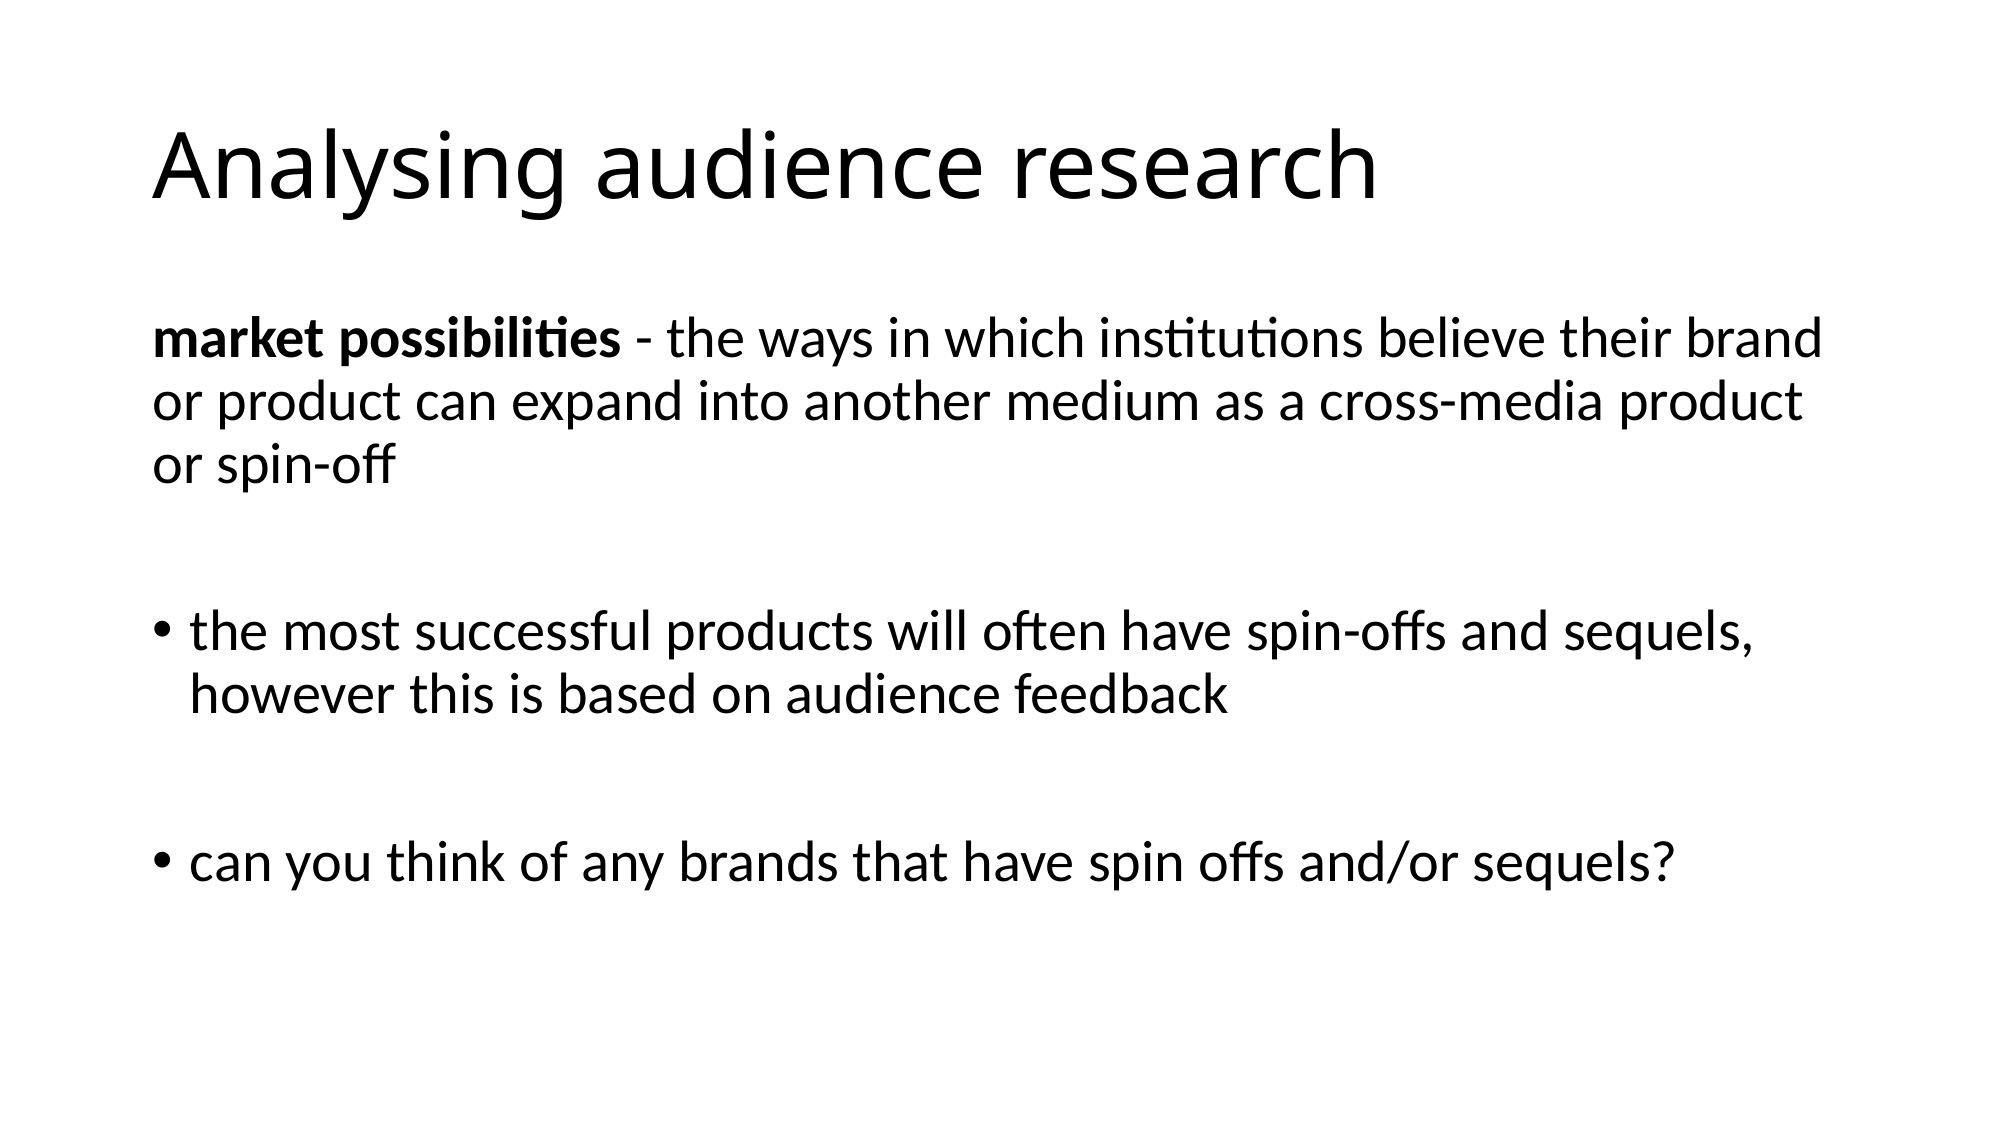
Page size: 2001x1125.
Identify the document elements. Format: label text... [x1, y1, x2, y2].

title Analysing audience research [137, 59, 1863, 278]
list market possibilities - the ways in which institutions believe their brand or product can expand into another medium as a cross-media product or spin-off the most successful products will often have spin-offs and sequels, however this is based on audience feedback can you think of any brands that have spin offs and/or sequels? [137, 299, 1863, 1014]
